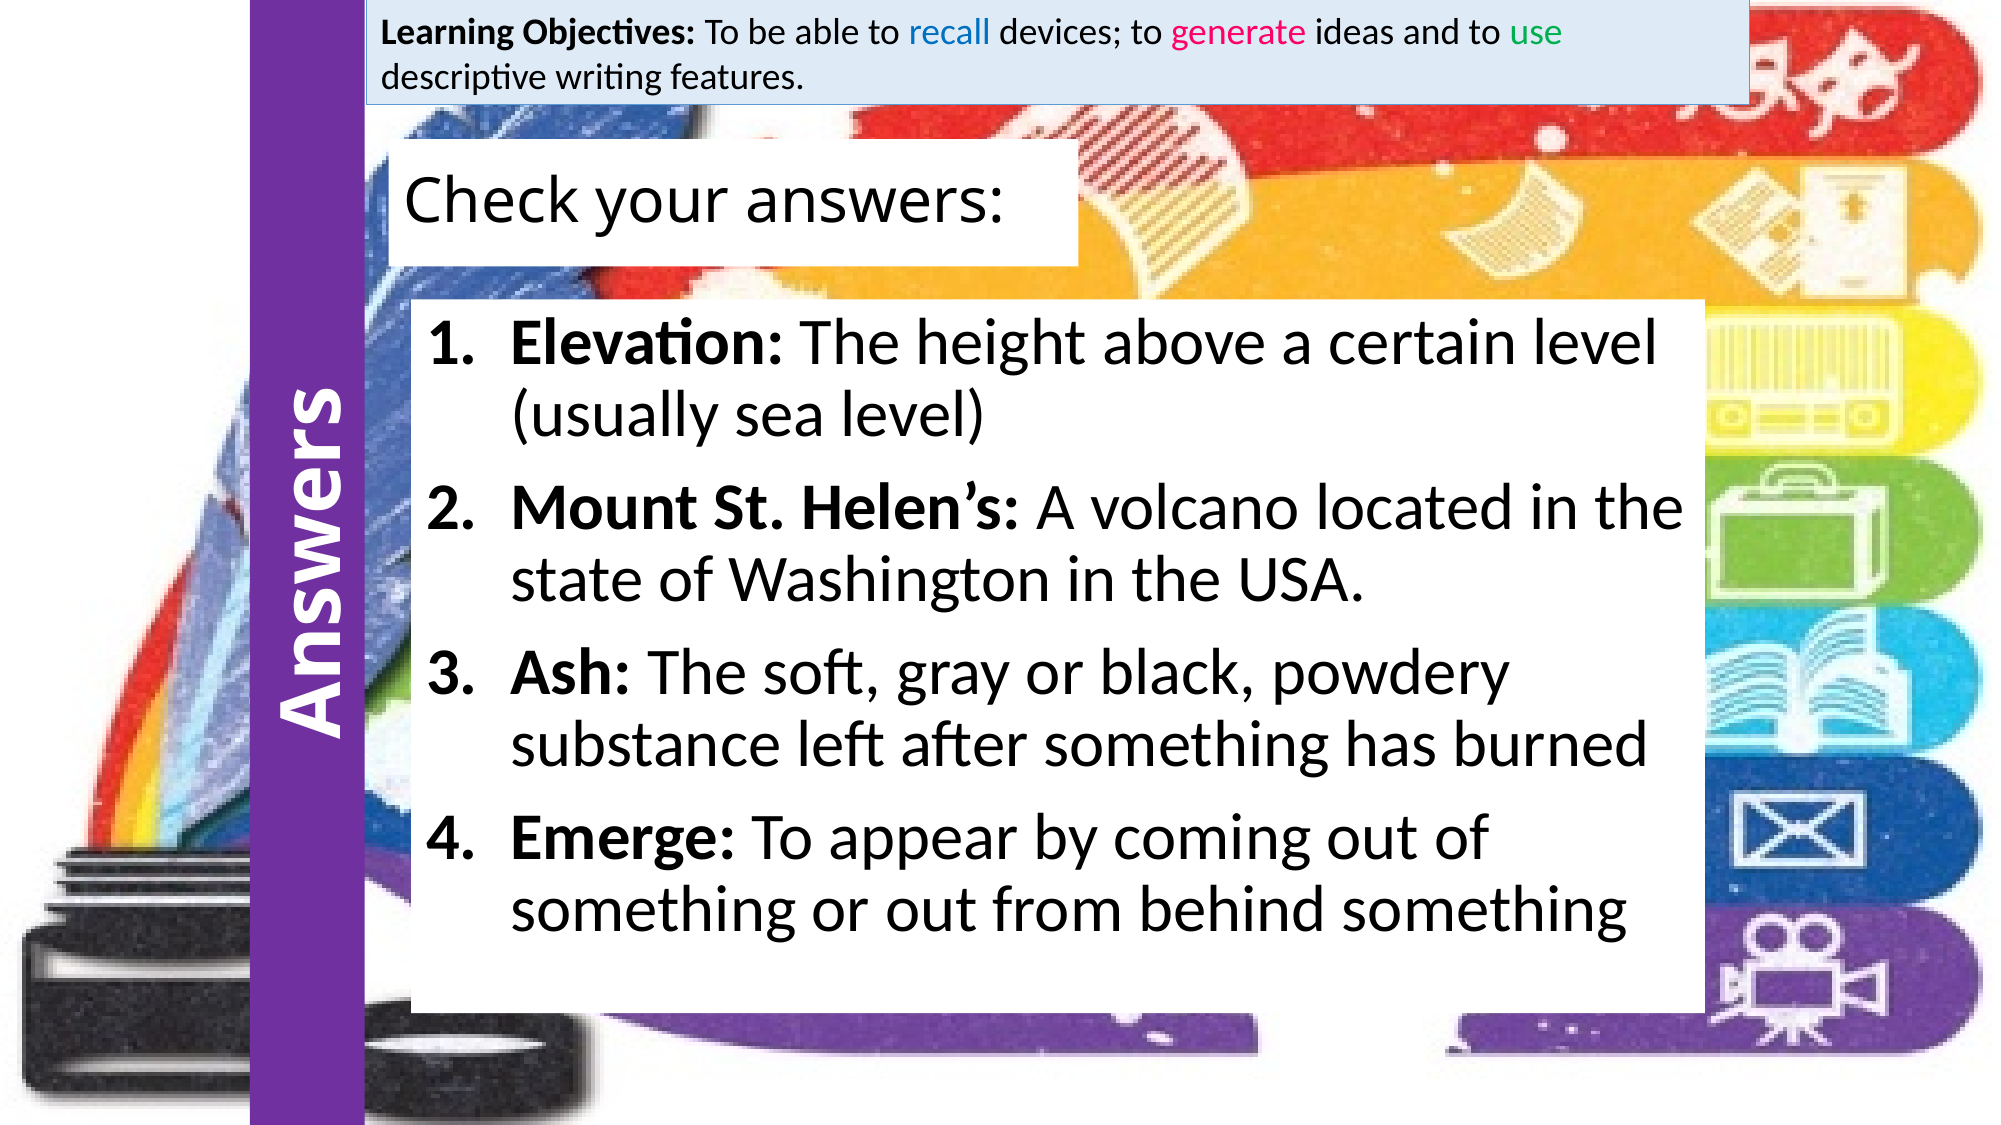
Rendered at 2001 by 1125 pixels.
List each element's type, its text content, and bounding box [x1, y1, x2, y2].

picture [0, 0, 249, 1125]
text_box Answers [249, 0, 365, 1125]
text_box Check your answers: [388, 139, 1079, 267]
list Elevation: The height above a certain level (usually sea level) Mount St. Helen’s: A volcano located in the state of Washington in the USA. Ash: The soft, gray or black, powdery substance left after something has burned Emerge: To appear by coming out of something or out from behind something [411, 299, 1705, 1014]
text_box Learning Objectives: To be able to recall devices; to generate ideas and to use descriptive writing features. [366, 0, 1750, 105]
picture [365, 0, 2000, 1125]
